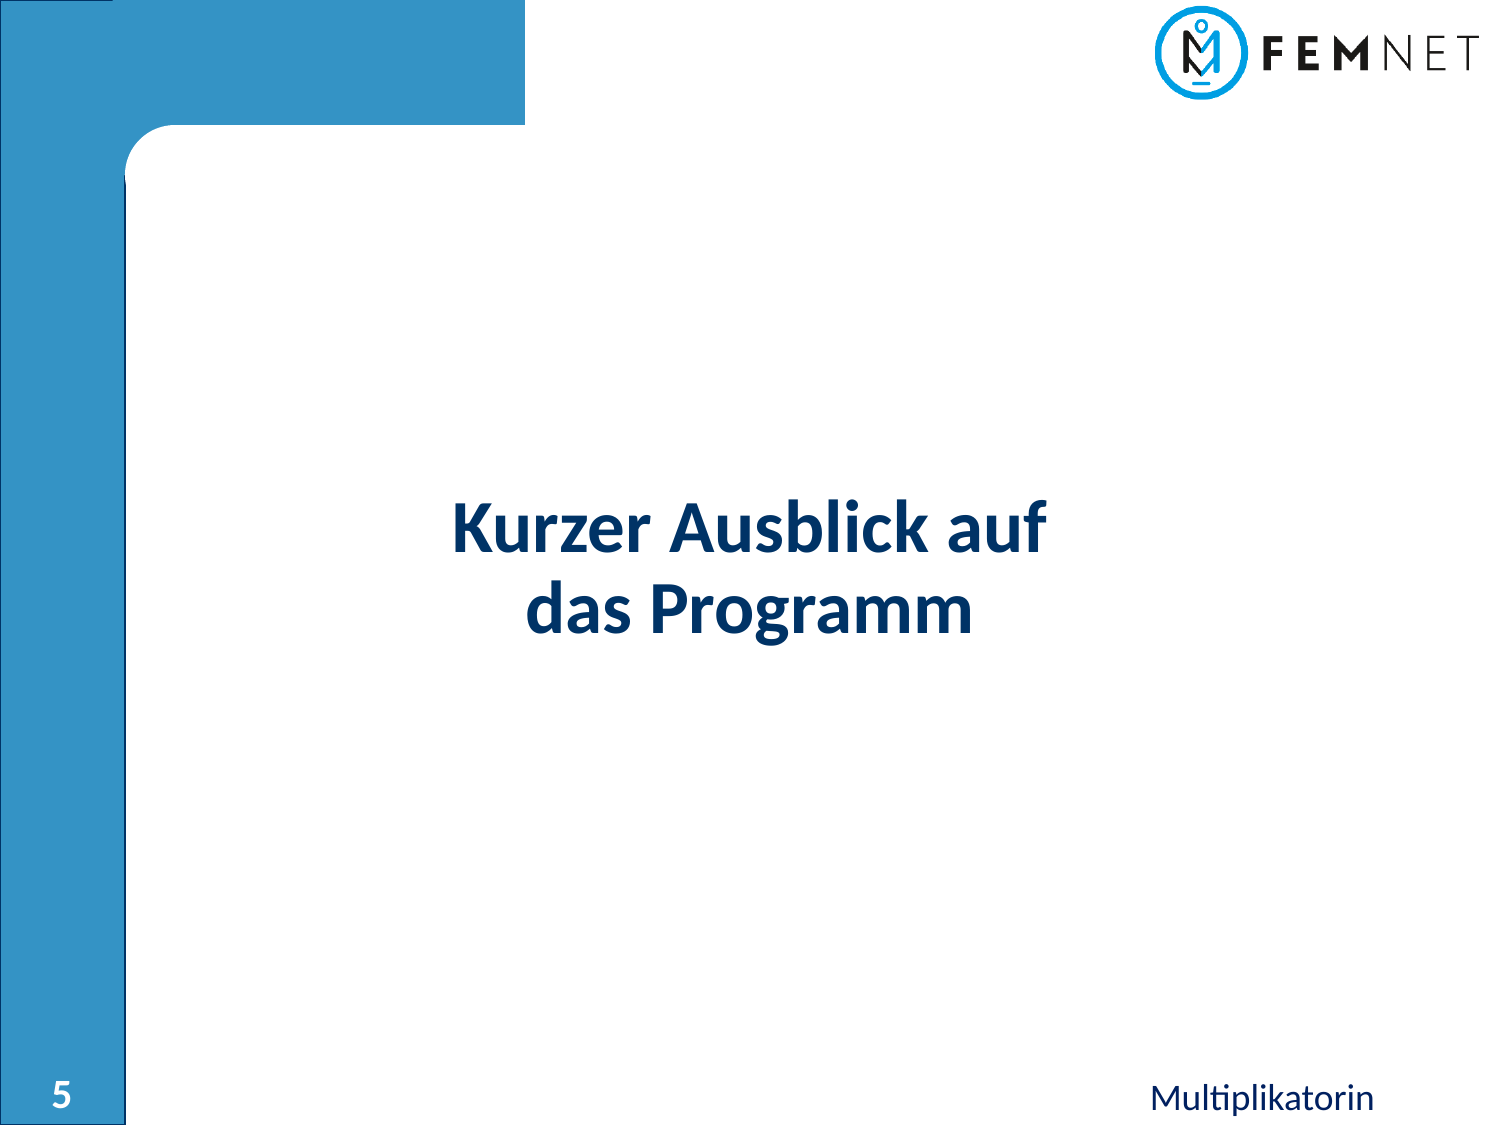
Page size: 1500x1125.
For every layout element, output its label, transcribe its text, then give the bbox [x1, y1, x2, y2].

picture [1149, 0, 1484, 106]
footer Multiplikatorin [1025, 1074, 1500, 1125]
text_box Kurzer Ausblick auf das Programm [415, 467, 1085, 658]
text_box 5 [0, 1059, 124, 1125]
